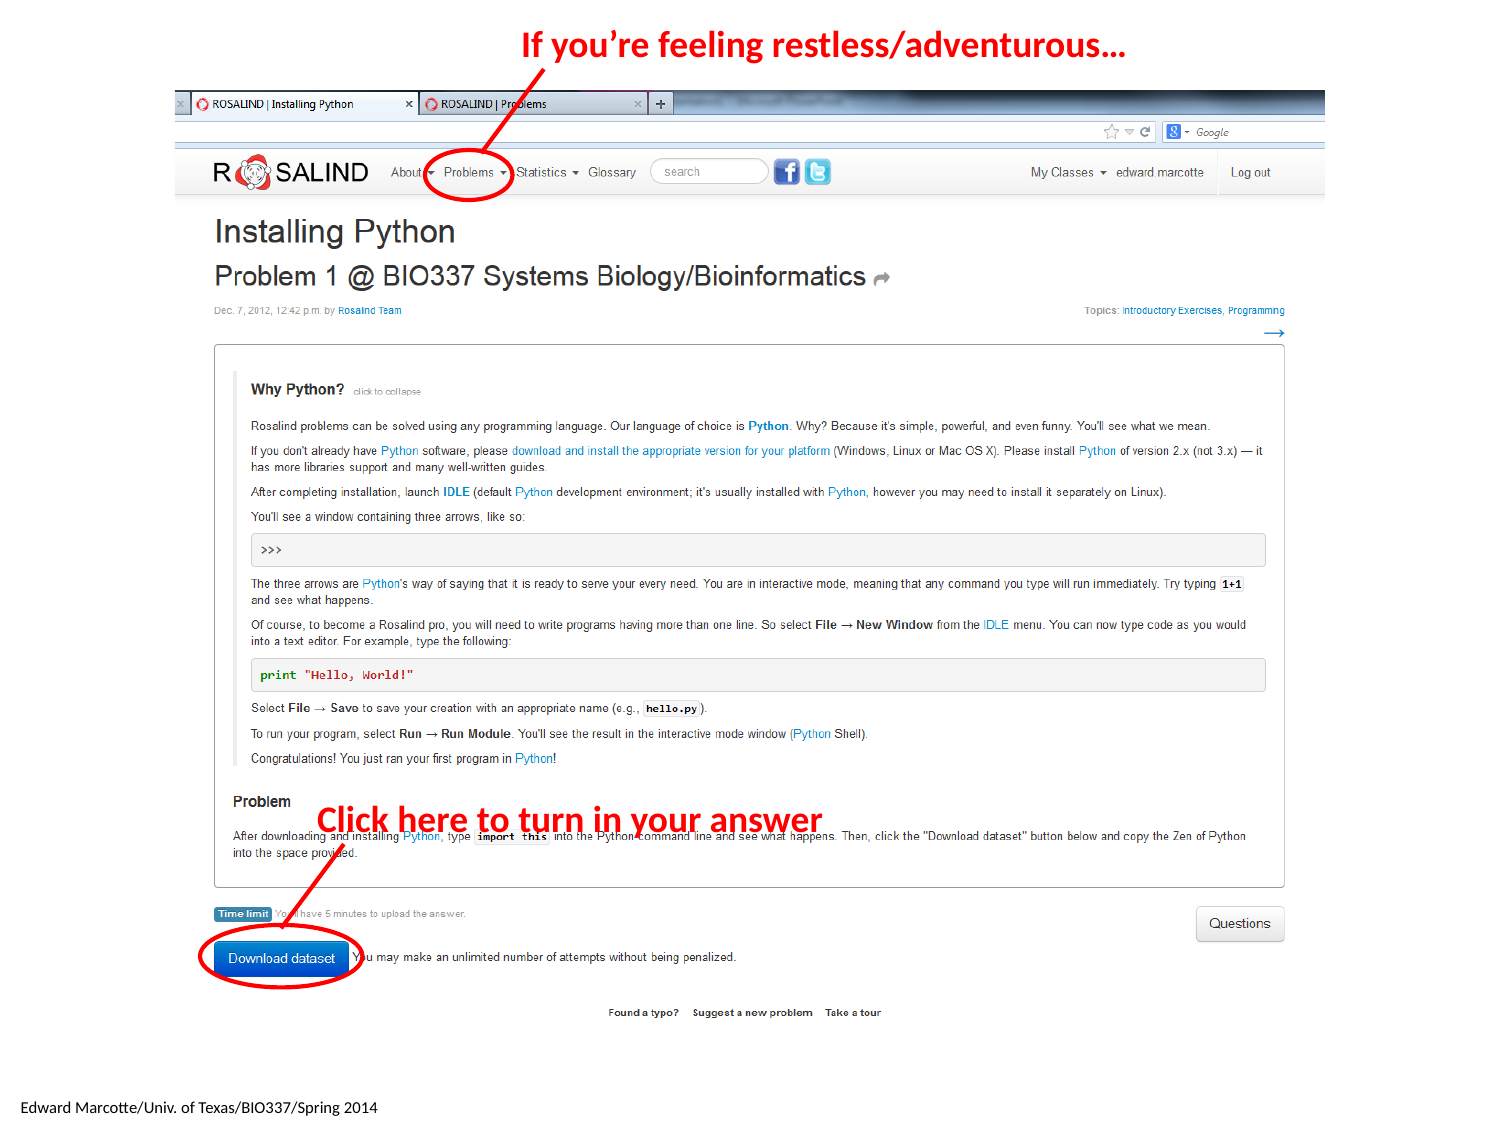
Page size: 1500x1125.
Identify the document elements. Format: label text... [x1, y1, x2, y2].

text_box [199, 787, 841, 988]
picture [174, 90, 1326, 1079]
text_box Edward Marcotte/Univ. of Texas/BIO337/Spring 2014 [5, 1089, 394, 1125]
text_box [424, 12, 1150, 201]
